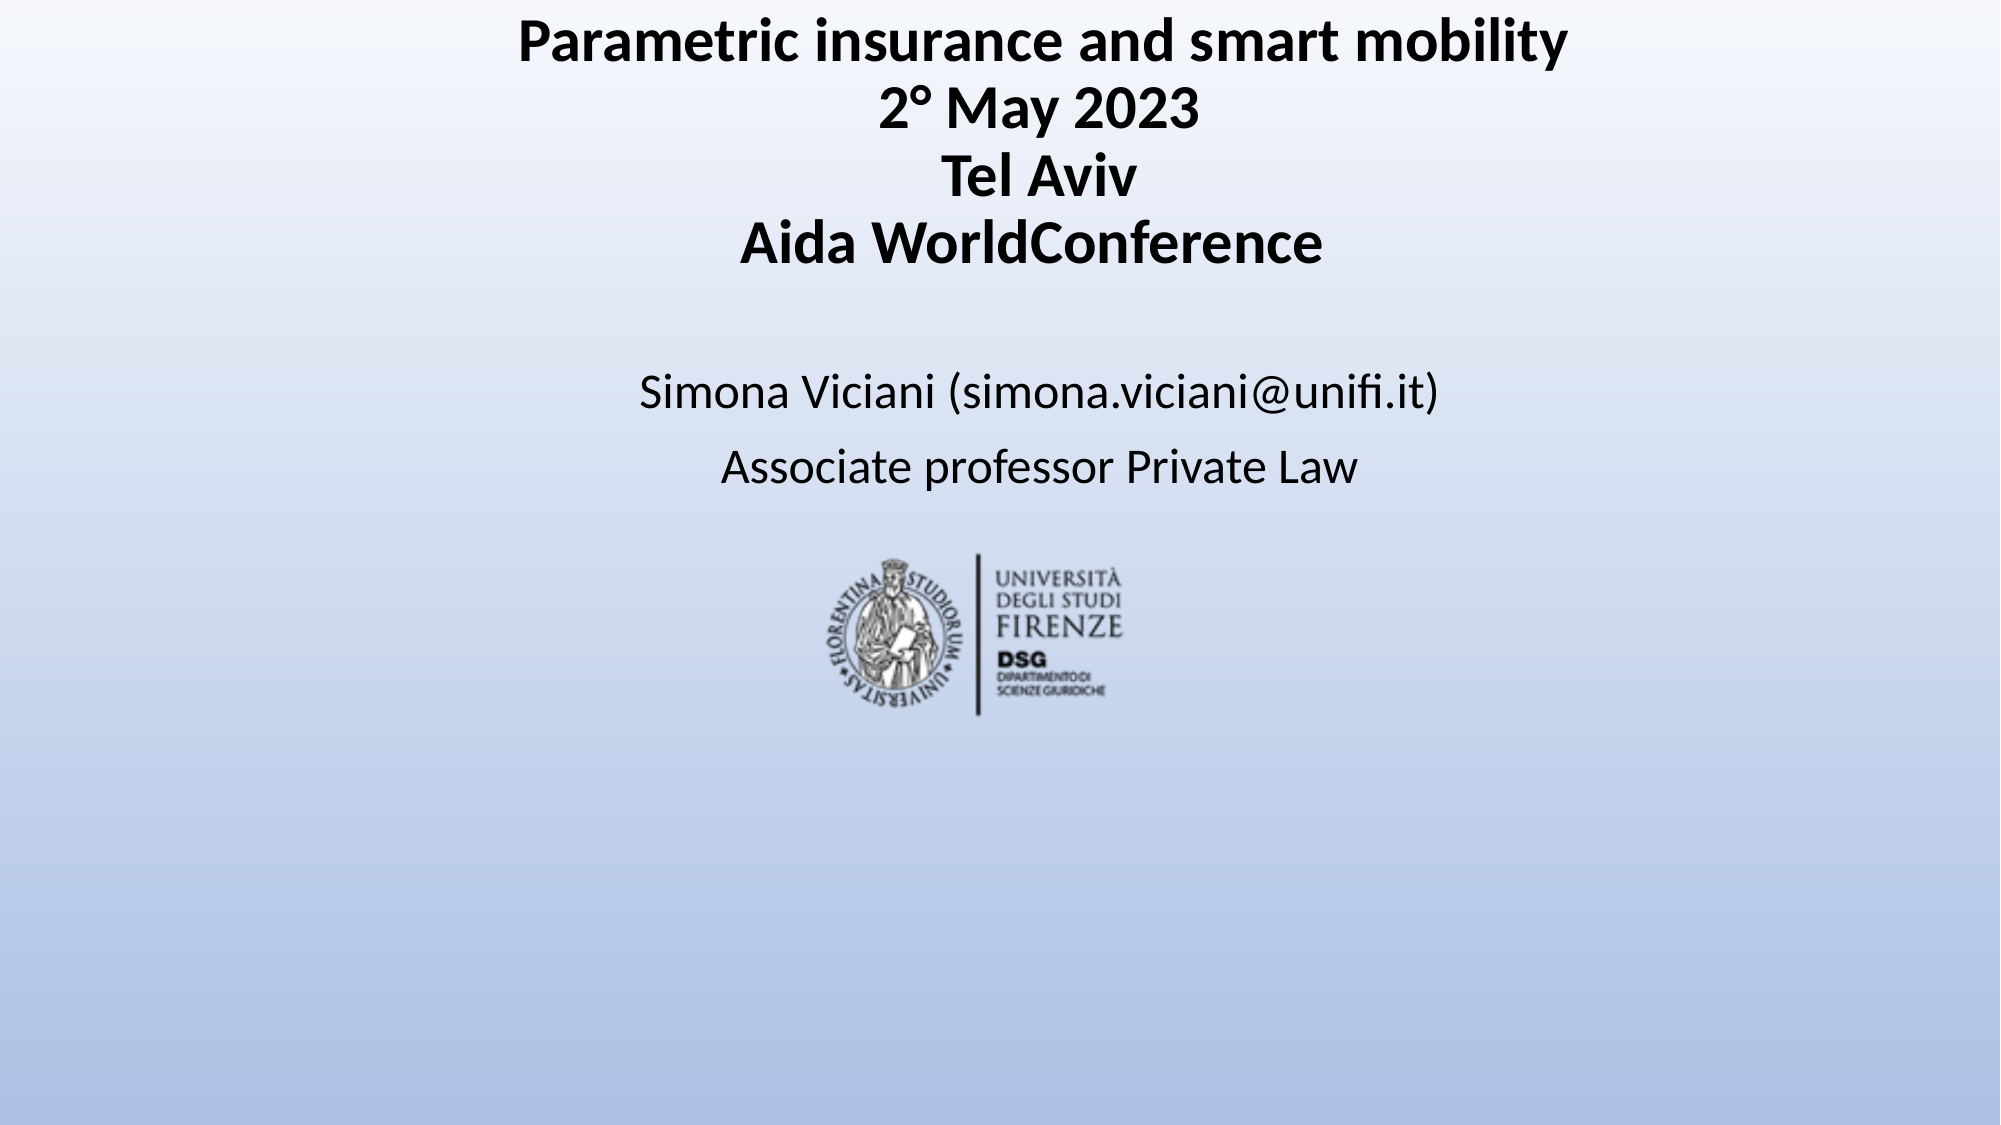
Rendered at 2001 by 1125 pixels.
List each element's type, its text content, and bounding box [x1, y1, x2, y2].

subtitle Parametric insurance and smart mobility 2° May 2023 Tel Aviv Aida WorldConference Simona Viciani (simona.viciani@unifi.it) Associate professor Private Law [323, 0, 1757, 1125]
picture [818, 550, 1208, 728]
